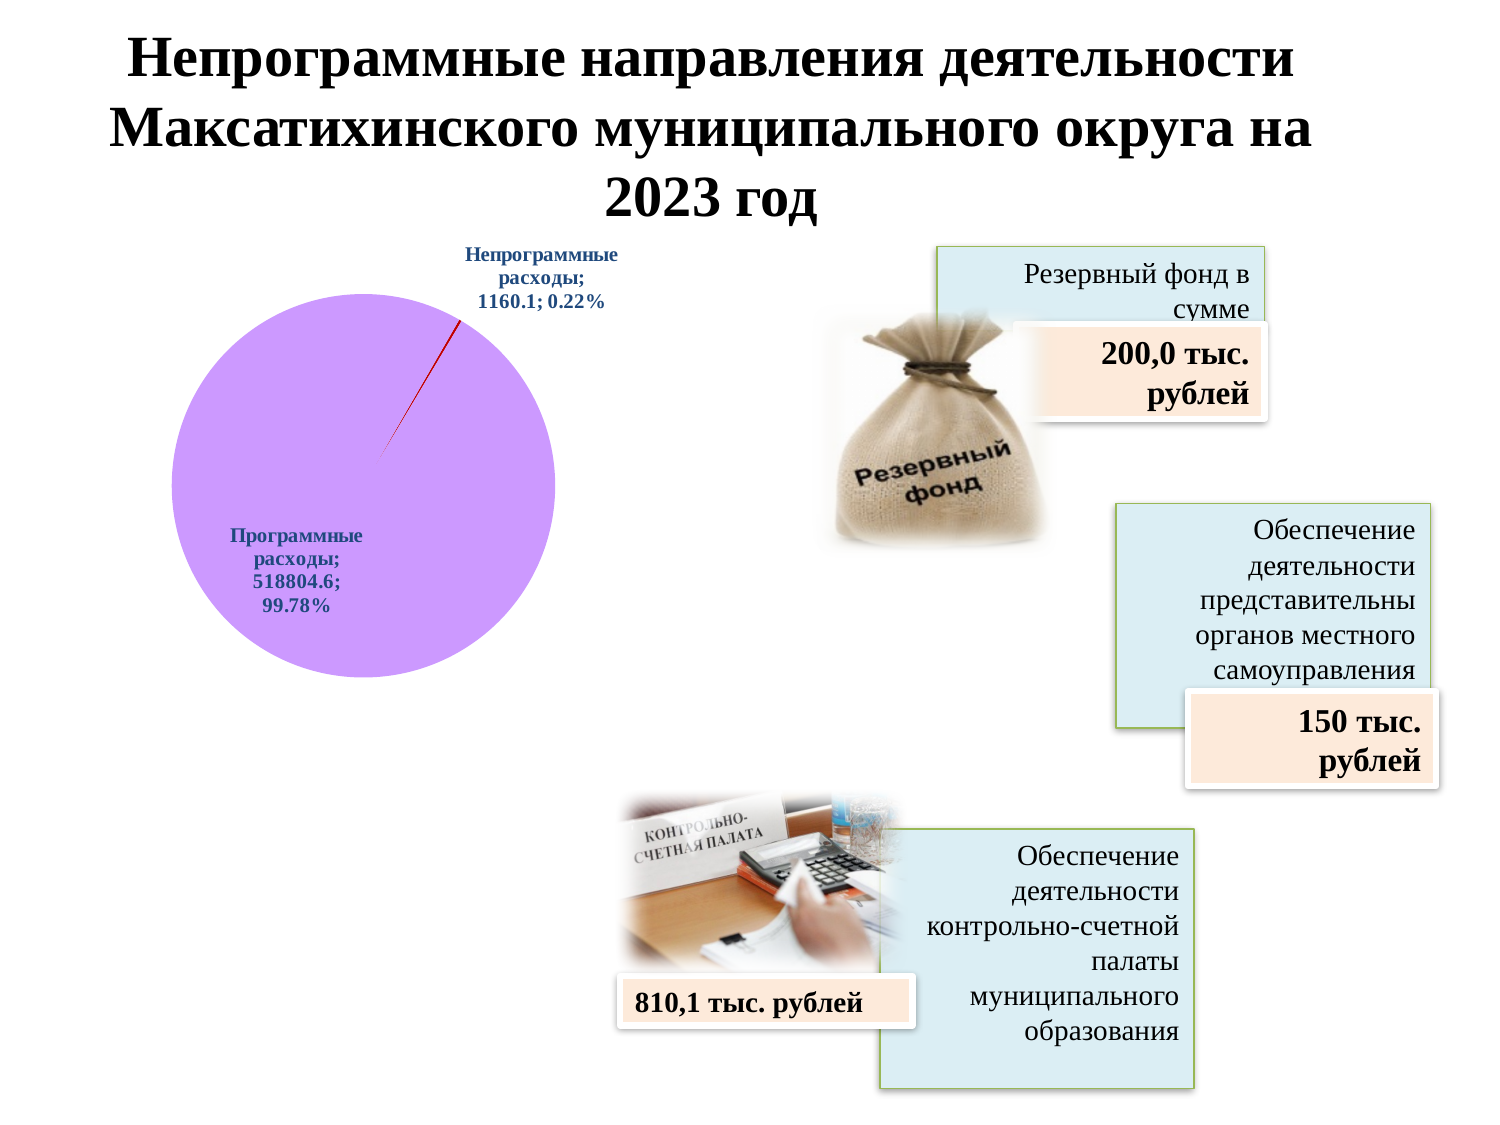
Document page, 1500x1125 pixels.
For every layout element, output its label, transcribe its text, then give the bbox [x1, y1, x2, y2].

picture [810, 302, 1055, 556]
text_box Непрограммные направления деятельности Максатихинского муниципального округа на 2023 год [37, 11, 1385, 236]
text_box 150 тыс. рублей [1185, 688, 1439, 789]
chart [41, 238, 788, 747]
text_box Обеспечение деятельности контрольно-счетной палаты муниципального образования [879, 828, 1195, 1089]
text_box Обеспечение деятельности представительны органов местного самоуправления [1115, 503, 1431, 729]
text_box Резервный фонд в сумме [936, 246, 1265, 320]
text_box 810,1 тыс. рублей [617, 974, 916, 1029]
text_box 200,0 тыс. рублей [1058, 321, 1268, 422]
picture [612, 786, 911, 978]
